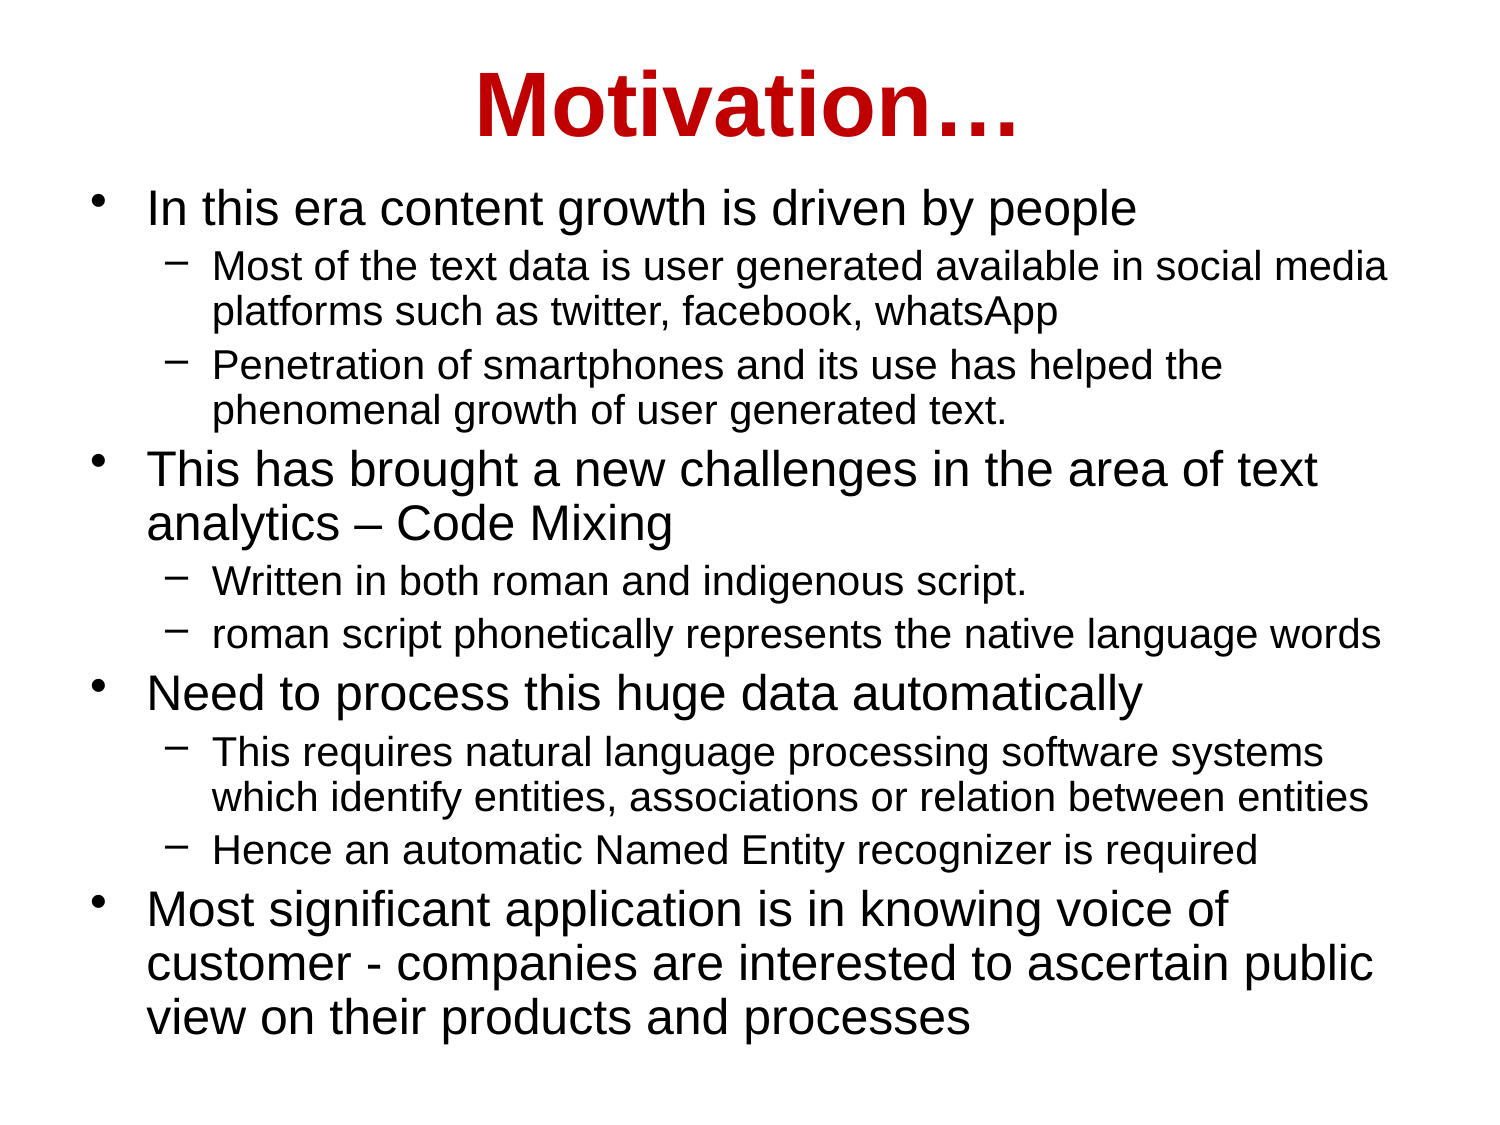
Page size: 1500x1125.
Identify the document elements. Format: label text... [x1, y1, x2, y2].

list In this era content growth is driven by people Most of the text data is user generated available in social media platforms such as twitter, facebook, whatsApp Penetration of smartphones and its use has helped the phenomenal growth of user generated text. This has brought a new challenges in the area of text analytics – Code Mixing Written in both roman and indigenous script. roman script phonetically represents the native language words Need to process this huge data automatically This requires natural language processing software systems which identify entities, associations or relation between entities Hence an automatic Named Entity recognizer is required Most significant application is in knowing voice of customer - companies are interested to ascertain public view on their products and processes [74, 174, 1426, 1051]
title Motivation… [74, 6, 1426, 174]
